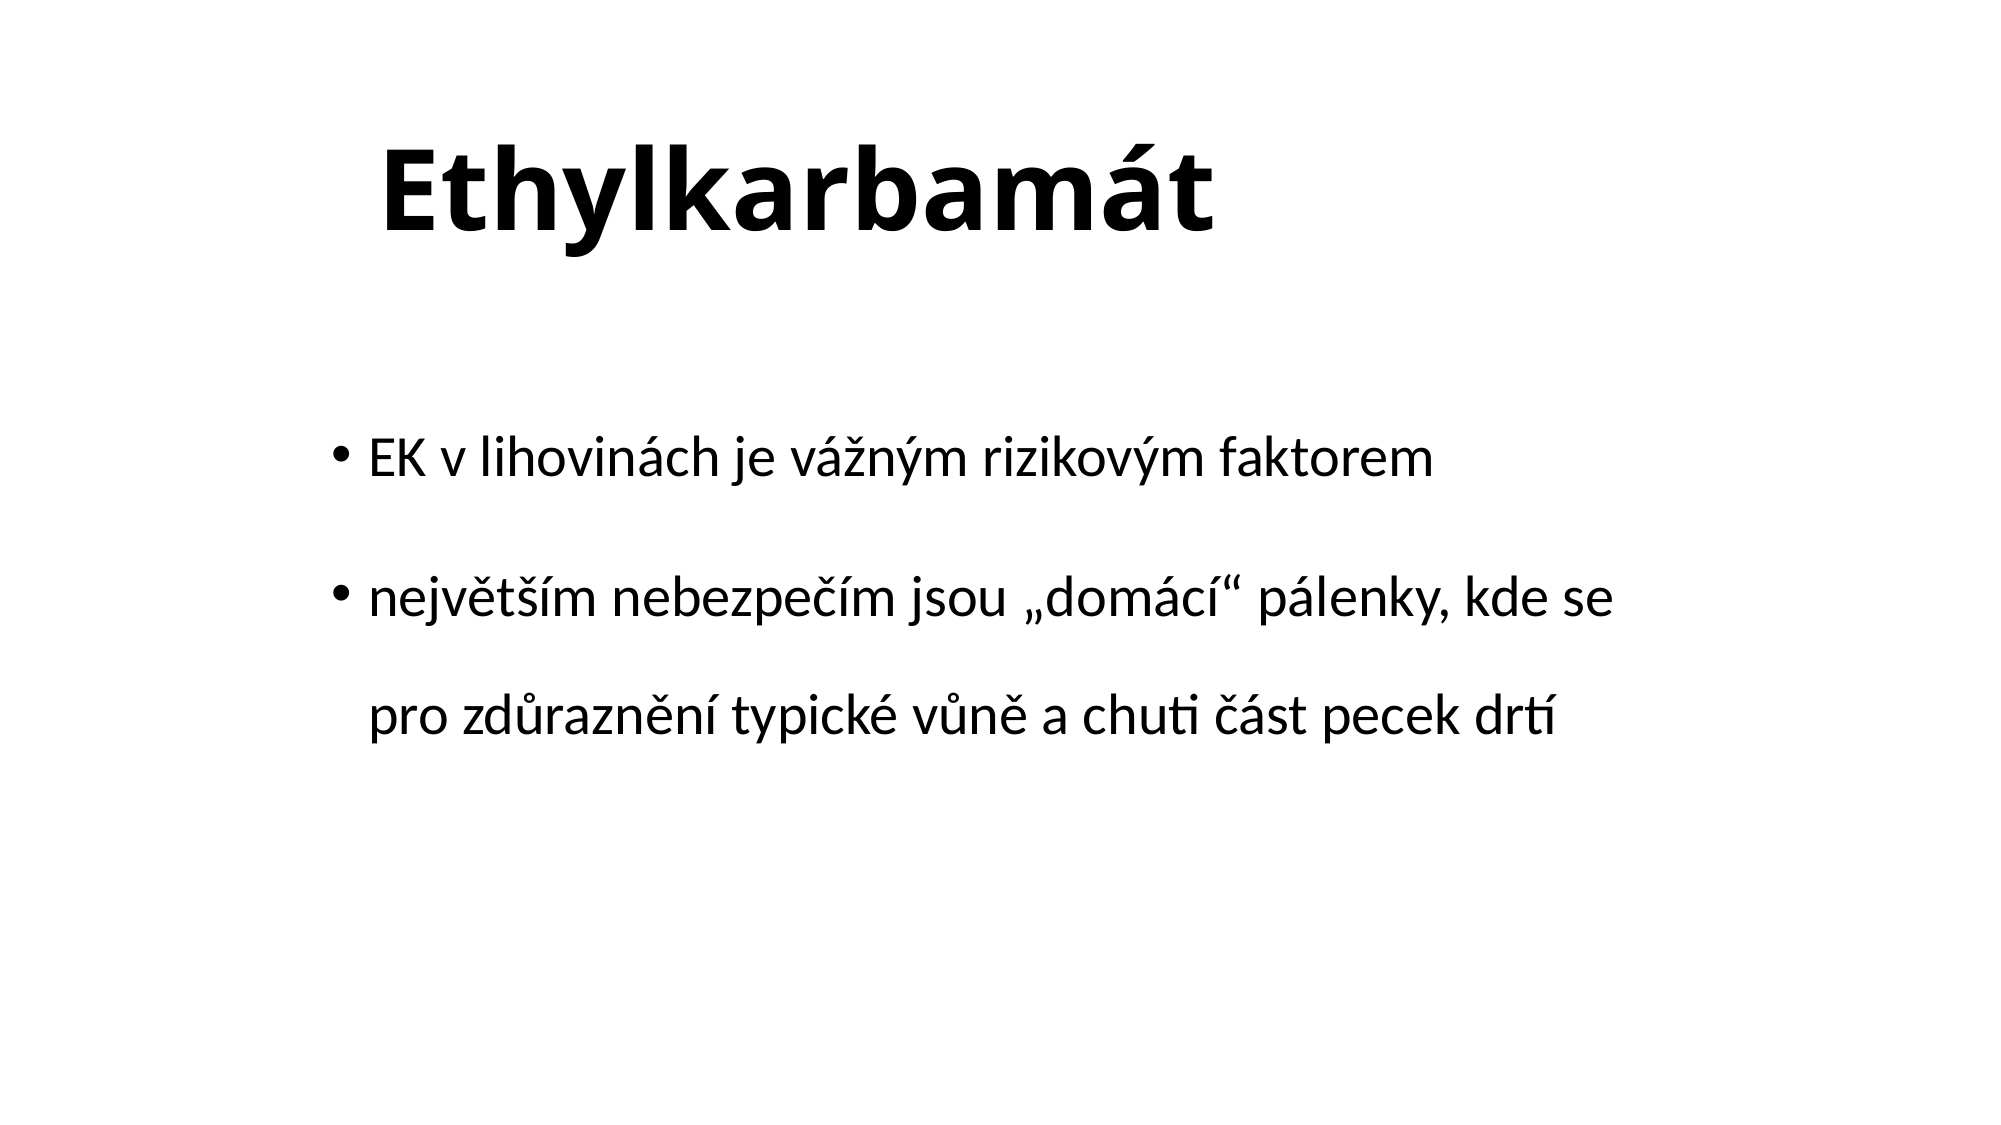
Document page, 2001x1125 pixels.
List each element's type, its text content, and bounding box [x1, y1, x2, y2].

list EK v lihovinách je vážným rizikovým faktorem největším nebezpečím jsou „domácí“ pálenky, kde se pro zdůraznění typické vůně a chuti část pecek drtí [315, 361, 1647, 1001]
title Ethylkarbamát [362, 99, 1638, 288]
